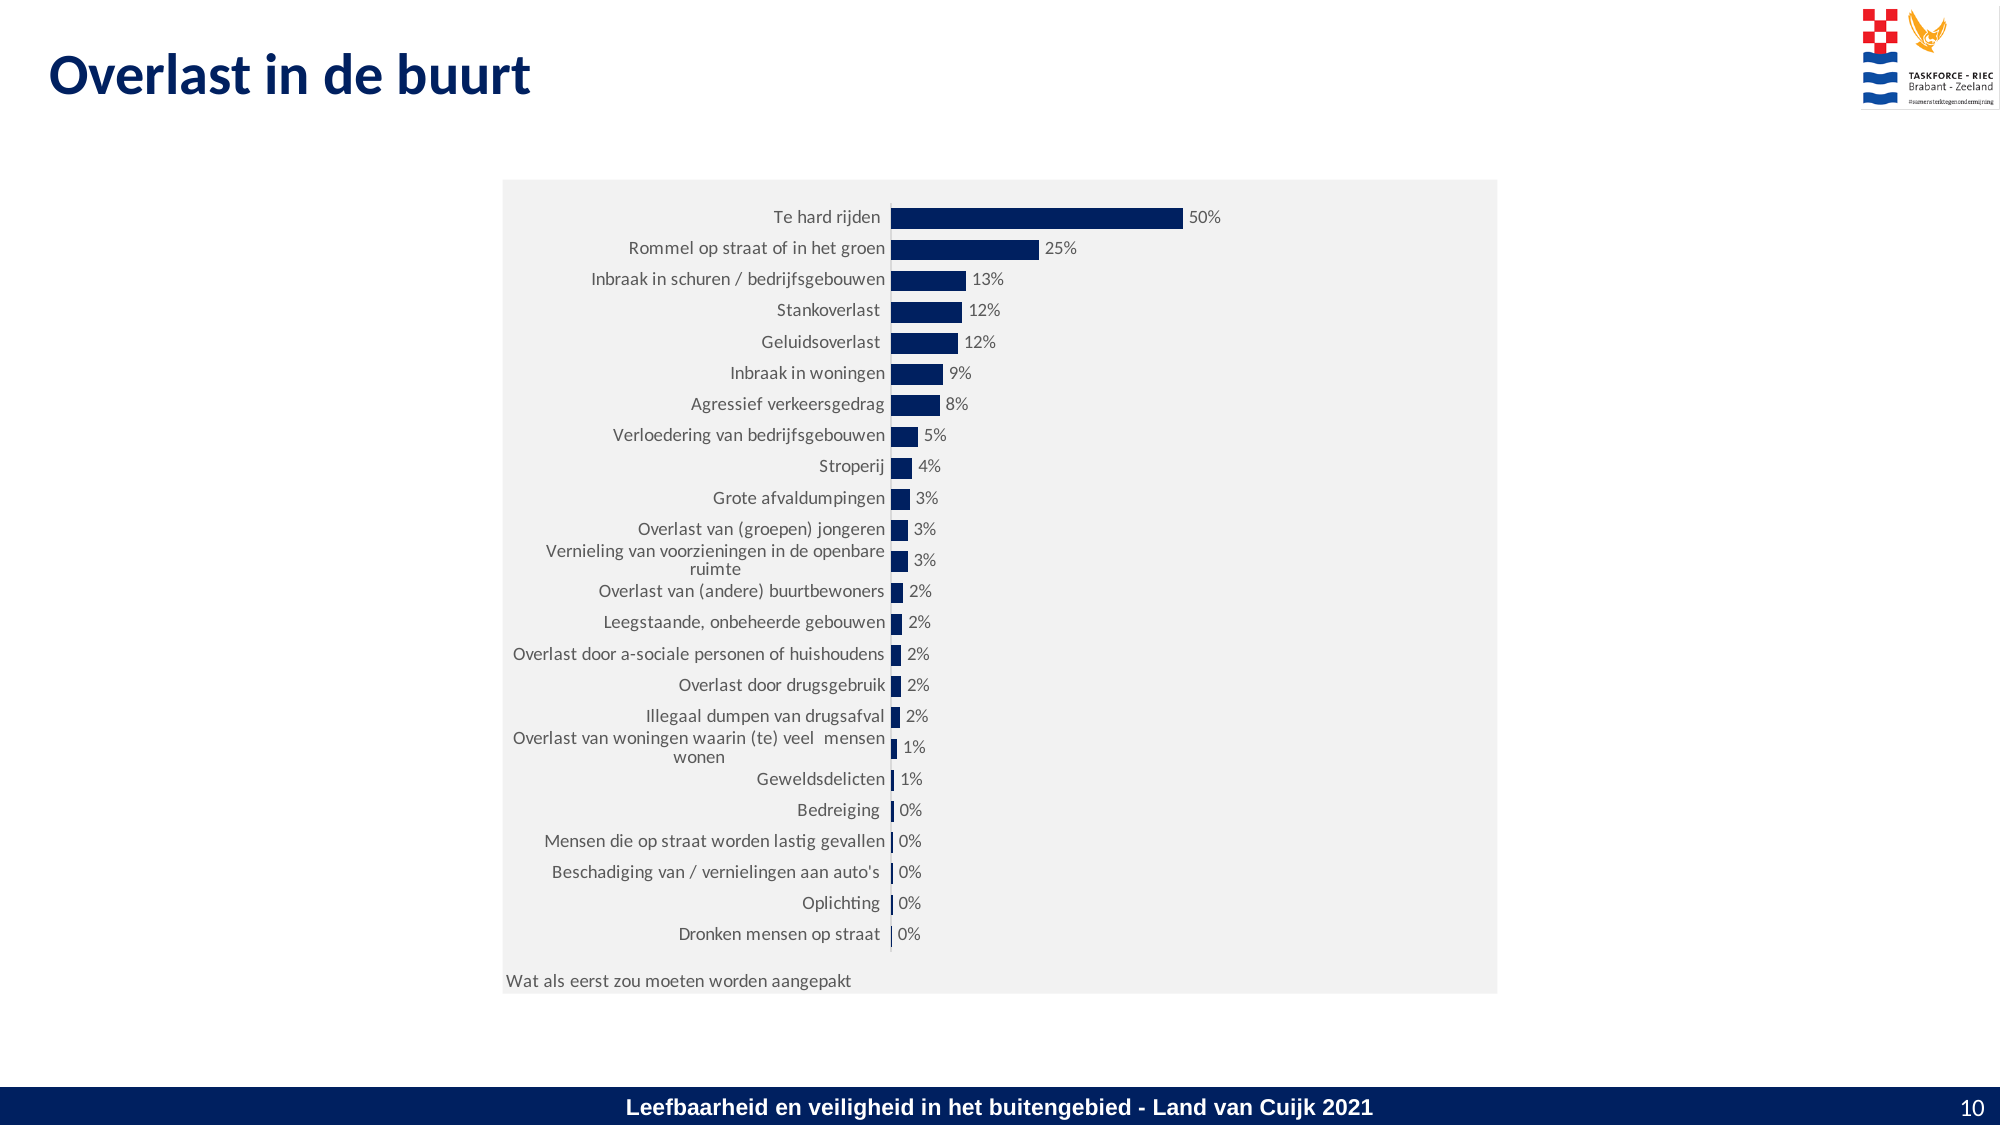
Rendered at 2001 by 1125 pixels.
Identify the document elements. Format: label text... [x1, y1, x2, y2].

slide_number 10 [1550, 1076, 2000, 1125]
picture [1861, 6, 2000, 110]
chart [502, 179, 1498, 999]
text_box Overlast in de buurt [34, 28, 1789, 114]
footer Leefbaarheid en veiligheid in het buitengebied - Land van Cuijk 2021 [0, 1087, 1550, 1125]
